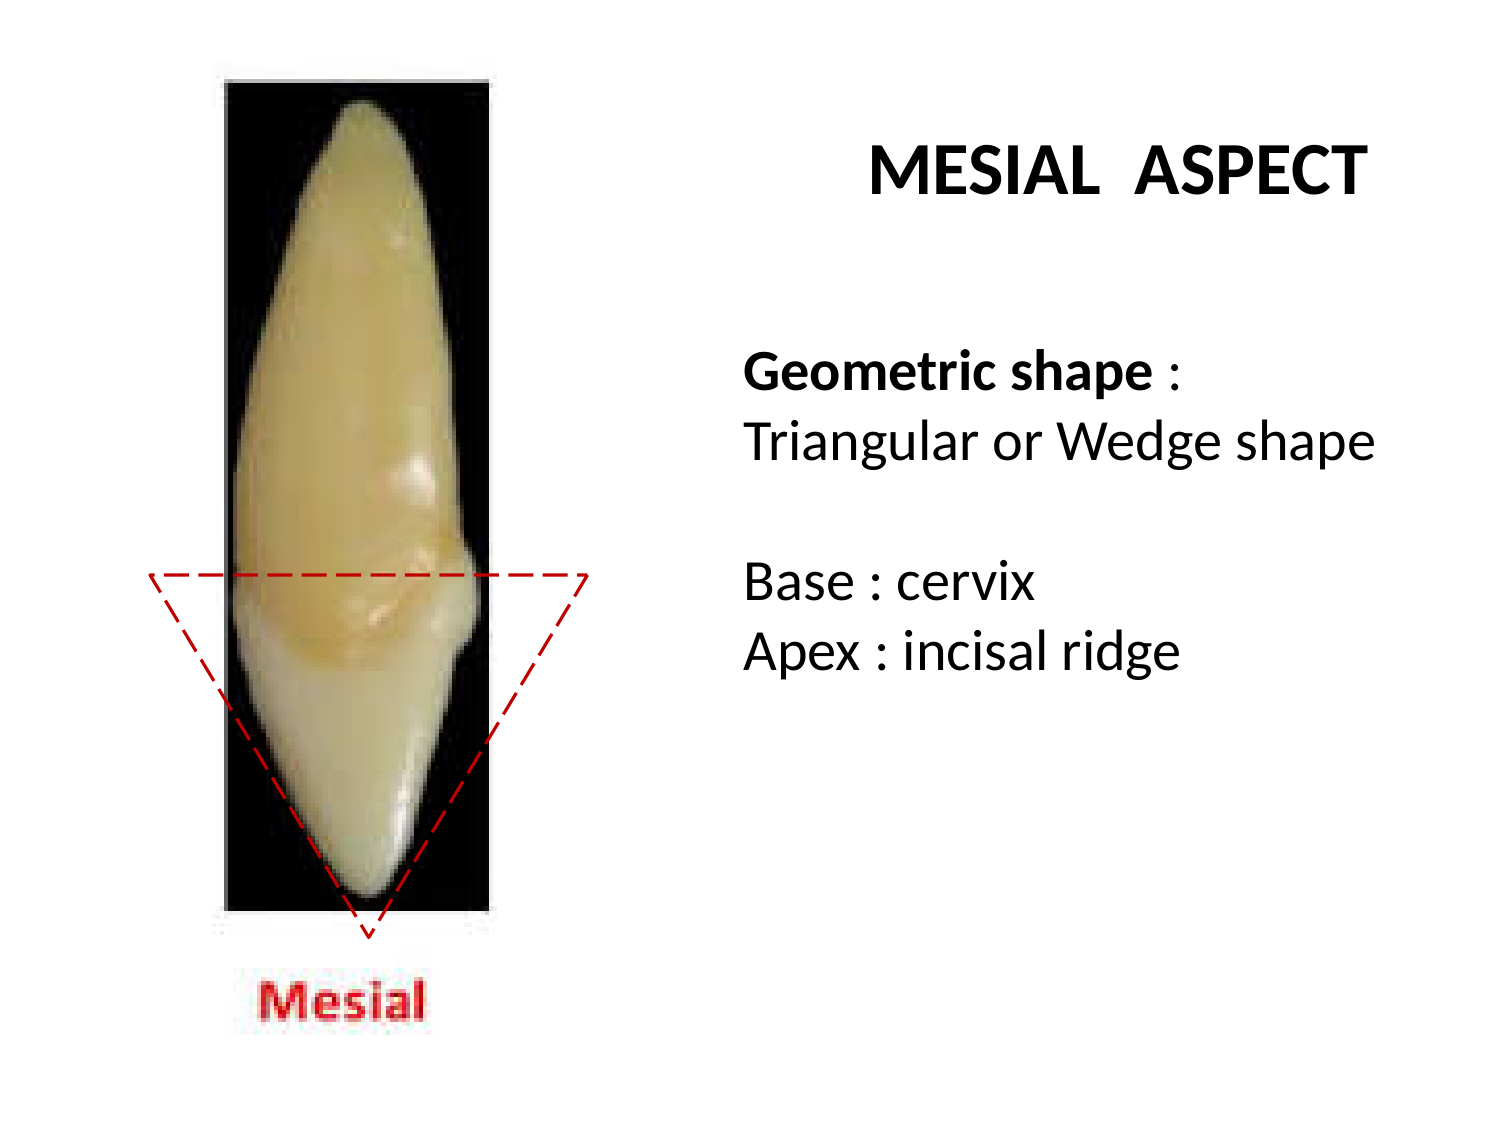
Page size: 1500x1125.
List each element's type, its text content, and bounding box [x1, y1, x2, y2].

text_box Geometric shape : Triangular or Wedge shape Base : cervix Apex : incisal ridge [728, 324, 1392, 690]
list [212, 62, 513, 1083]
text_box [150, 575, 207, 670]
text_box [516, 575, 588, 694]
text_box MESIAL ASPECT [852, 112, 1384, 218]
